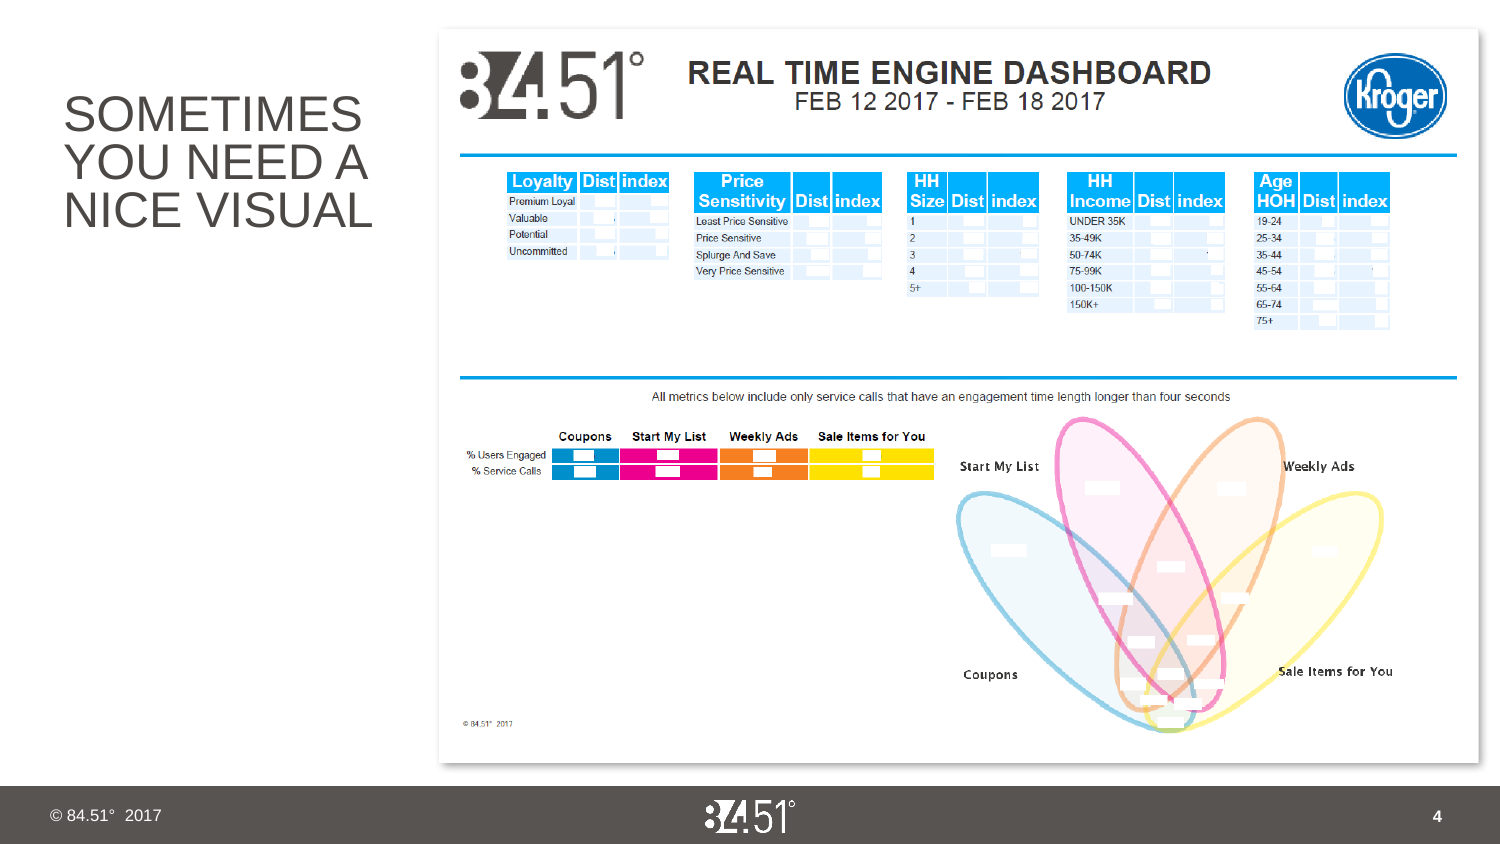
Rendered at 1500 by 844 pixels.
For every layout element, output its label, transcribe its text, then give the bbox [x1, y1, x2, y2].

picture [439, 29, 1480, 764]
picture [705, 800, 795, 833]
title SOMETIMES YOU NEED A NICE VISUAL [48, 86, 434, 162]
